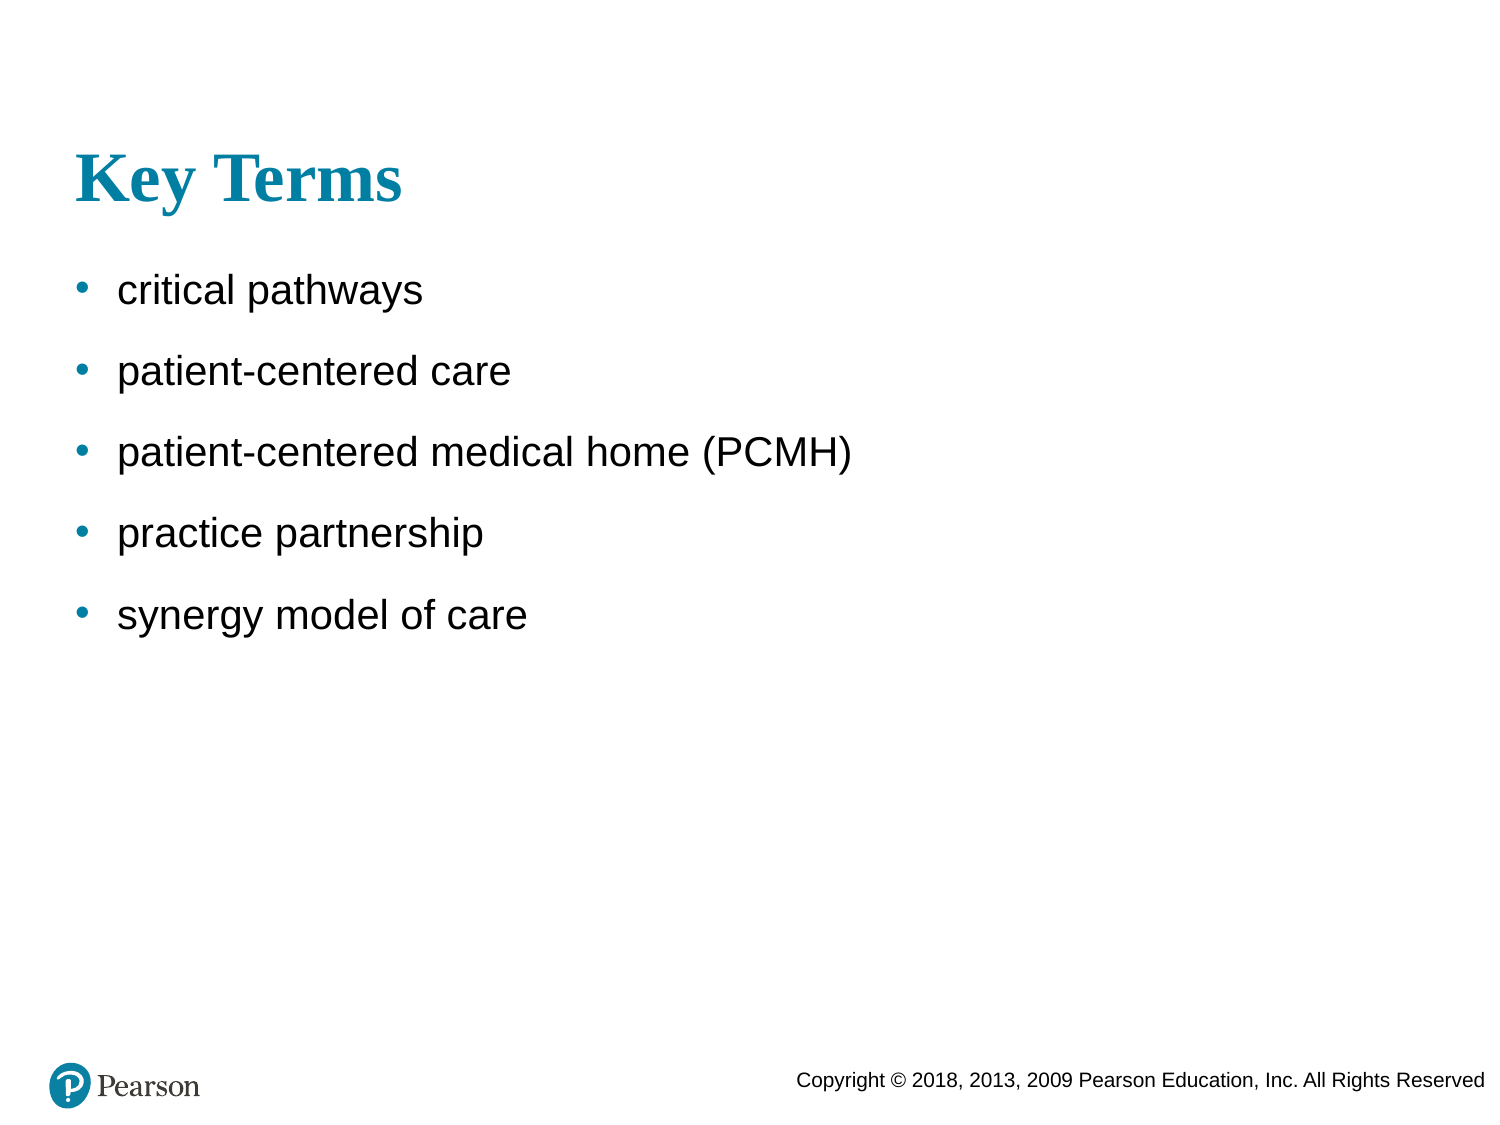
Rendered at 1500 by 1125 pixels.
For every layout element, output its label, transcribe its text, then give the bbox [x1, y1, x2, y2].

title Key Terms [75, 35, 1425, 216]
list critical pathways patient-centered care patient-centered medical home (PCMH) practice partnership synergy model of care [75, 262, 1425, 1005]
